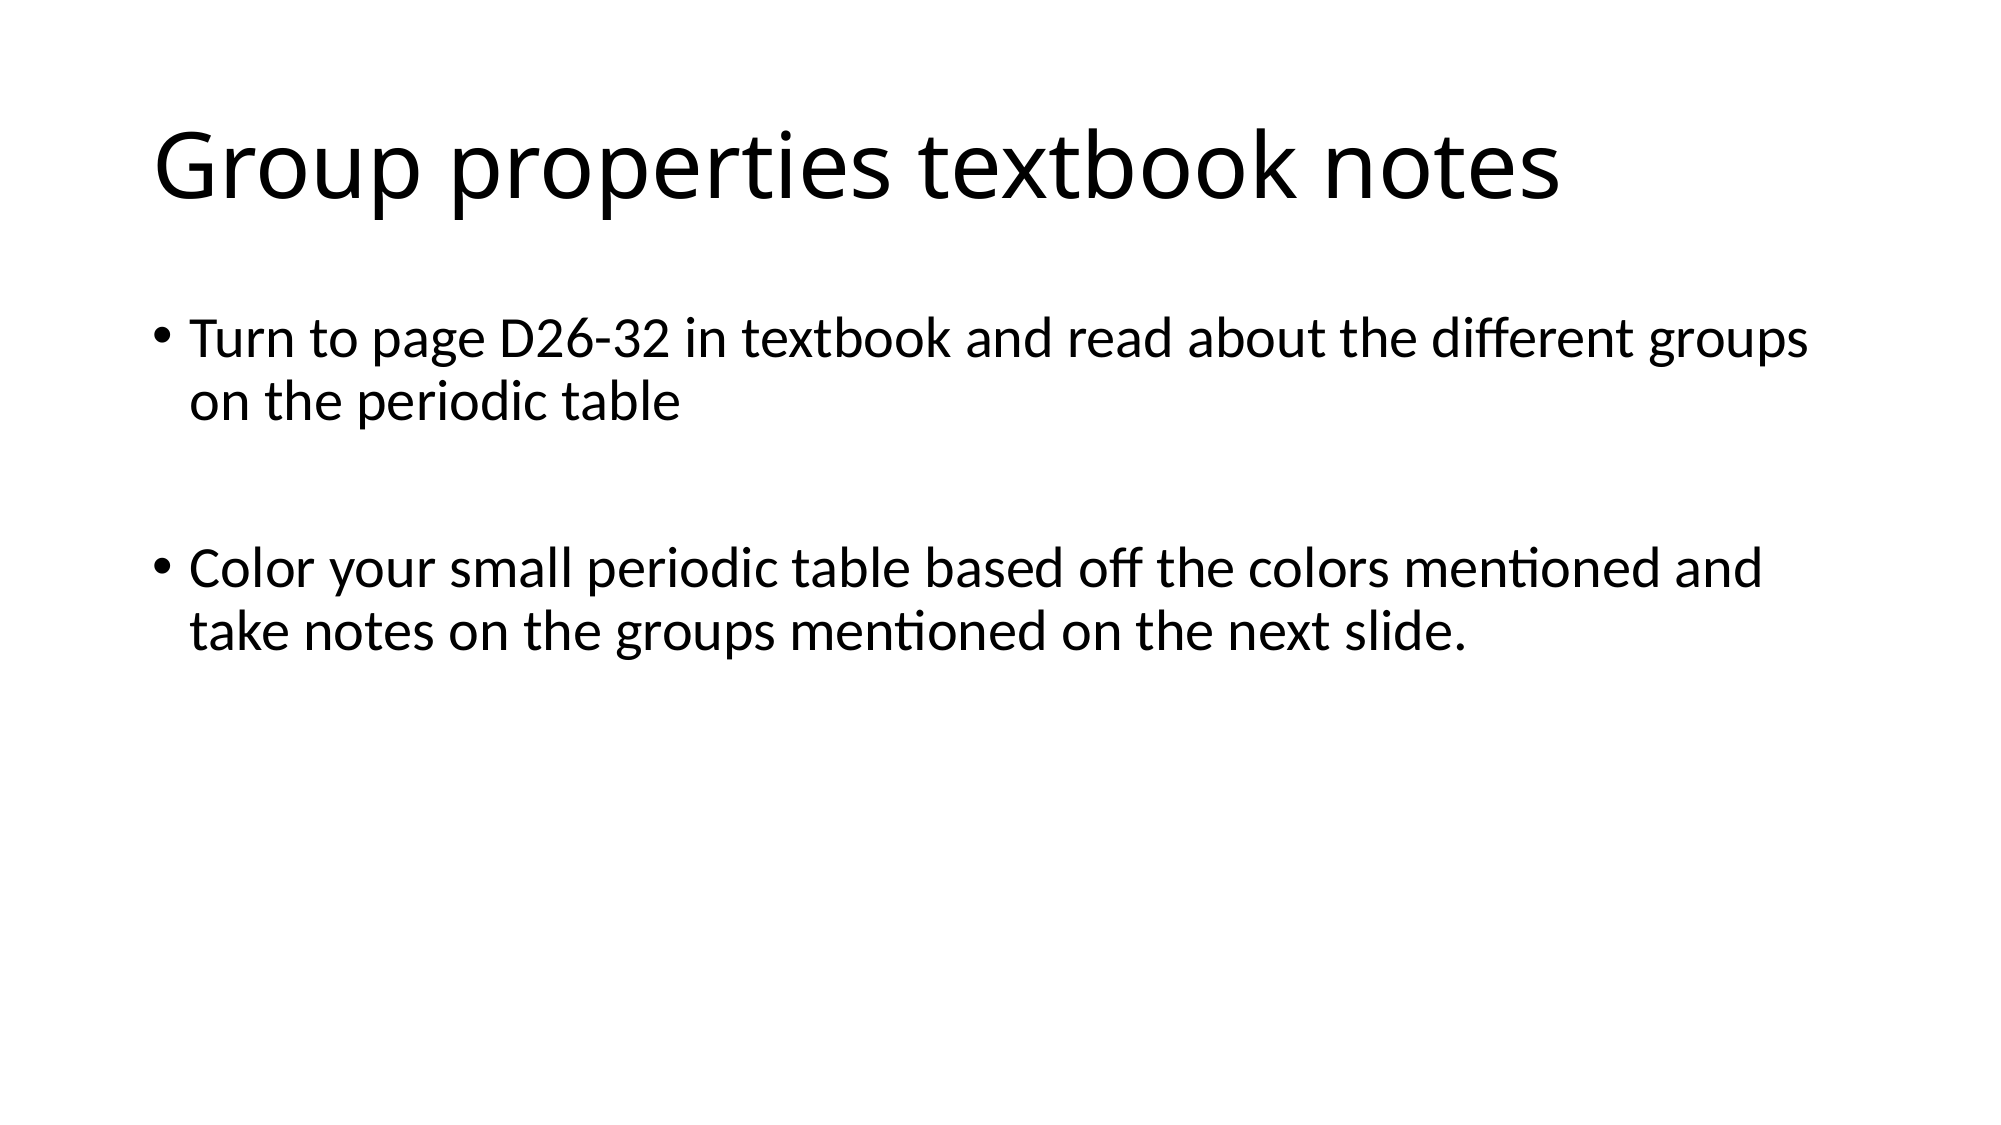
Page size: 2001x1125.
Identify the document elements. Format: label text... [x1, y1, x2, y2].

title Group properties textbook notes [137, 59, 1863, 278]
list Turn to page D26-32 in textbook and read about the different groups on the periodic table Color your small periodic table based off the colors mentioned and take notes on the groups mentioned on the next slide. [137, 299, 1863, 1014]
